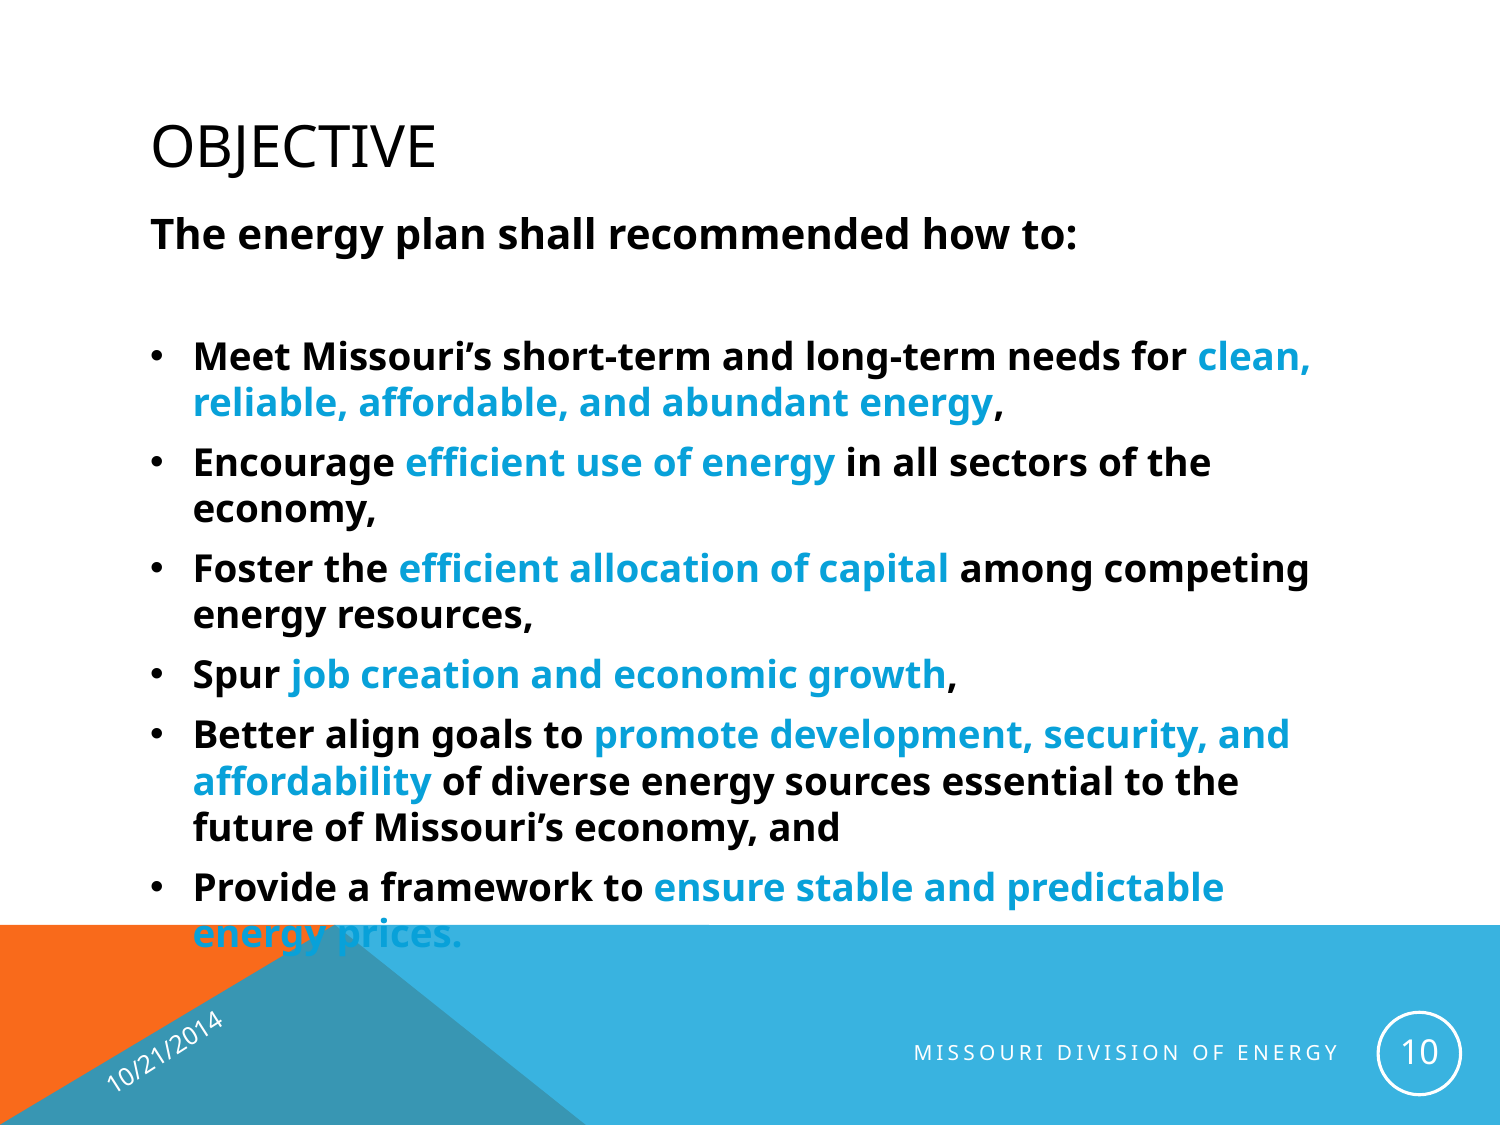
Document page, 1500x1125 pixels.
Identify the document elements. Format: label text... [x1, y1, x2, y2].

footer MISSOURI DIVISION OF ENERGY [577, 1031, 1352, 1076]
title OBJECTIVE [135, 99, 1369, 188]
slide_number 10 [1376, 1010, 1463, 1097]
list The energy plan shall recommended how to: Meet Missouri’s short-term and long-term needs for clean, reliable, affordable, and abundant energy, Encourage efficient use of energy in all sectors of the economy, Foster the efficient allocation of capital among competing energy resources, Spur job creation and economic growth, Better align goals to promote development, security, and affordability of diverse energy sources essential to the future of Missouri’s economy, and Provide a framework to ensure stable and predictable energy prices. [135, 200, 1369, 963]
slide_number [86, 889, 405, 1110]
